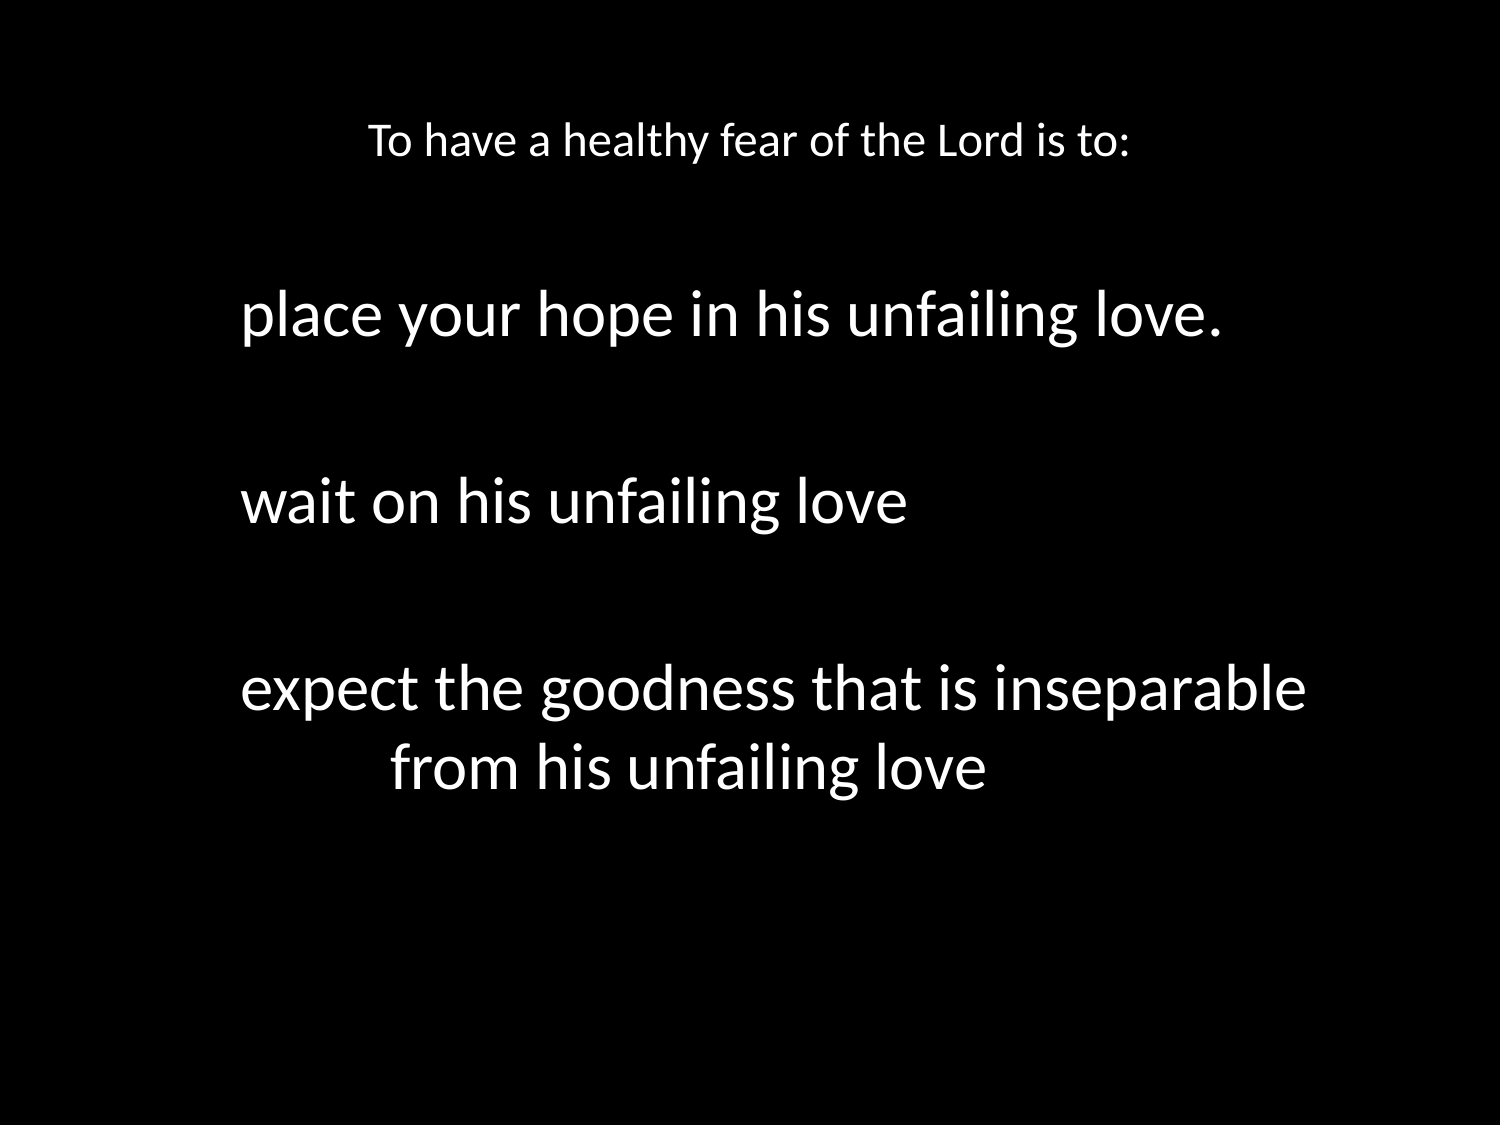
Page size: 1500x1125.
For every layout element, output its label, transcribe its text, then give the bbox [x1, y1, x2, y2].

list place your hope in his unfailing love. wait on his unfailing love expect the goodness that is inseparable from his unfailing love [75, 262, 1425, 1005]
title To have a healthy fear of the Lord is to: [75, 99, 1425, 233]
